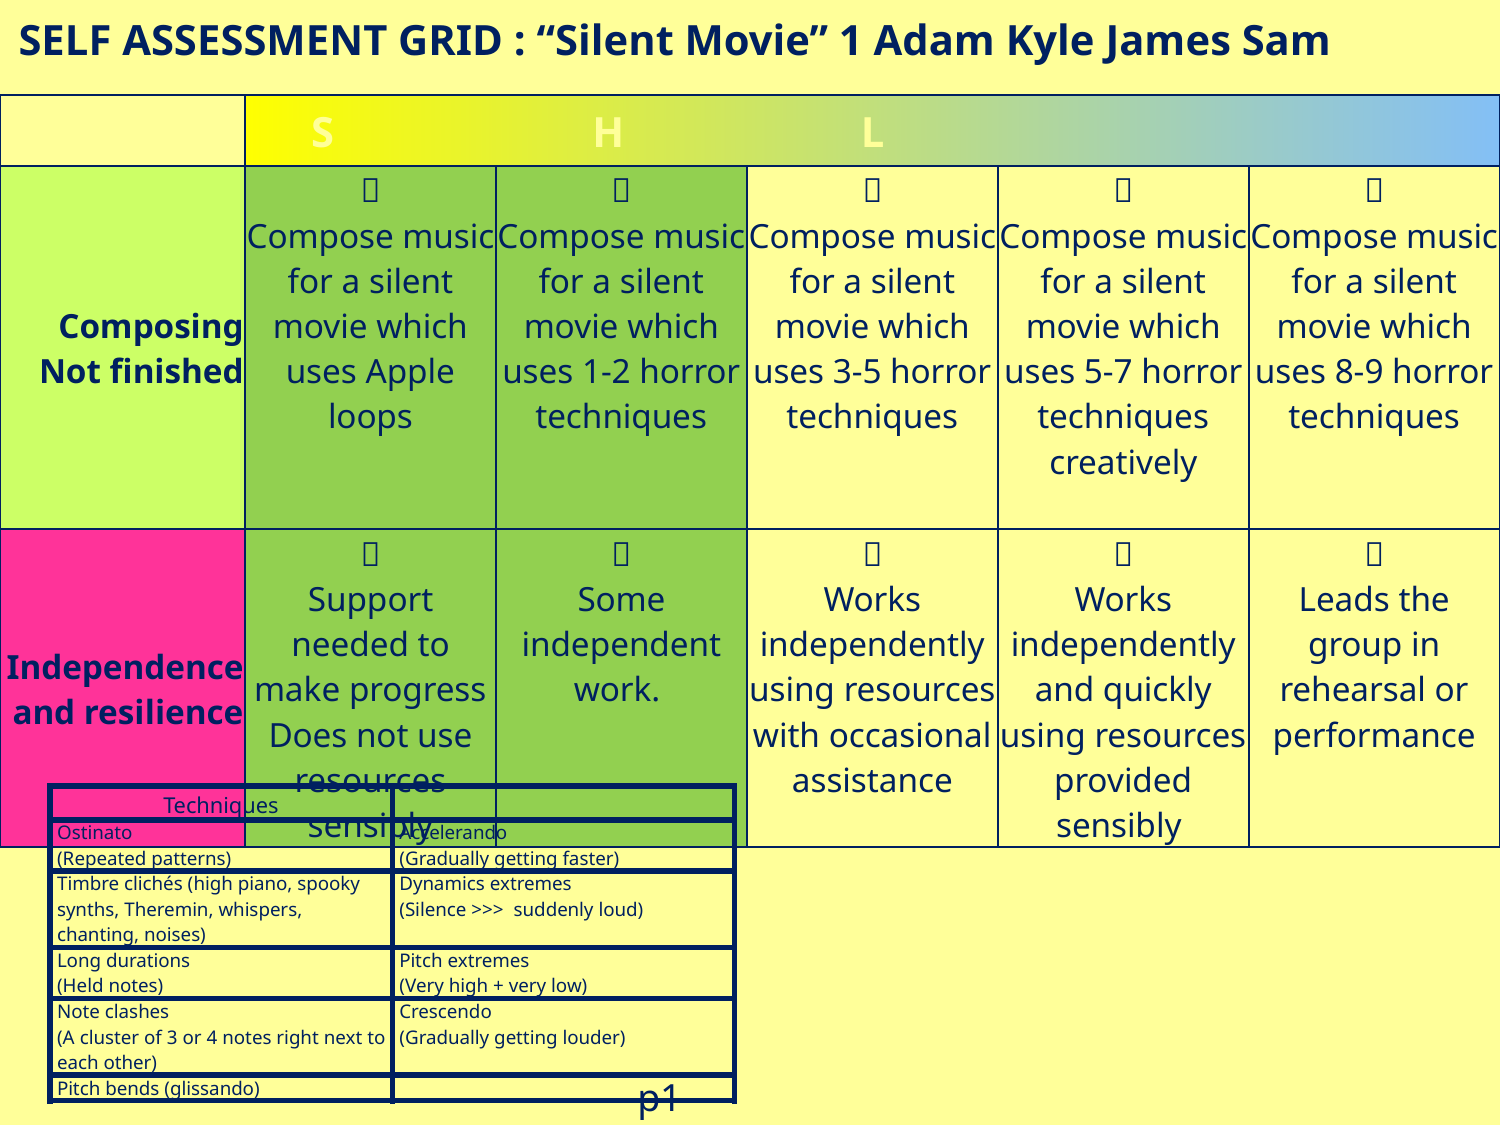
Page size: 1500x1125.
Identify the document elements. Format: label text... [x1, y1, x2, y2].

table_cell Crescendo (Gradually getting louder) [395, 1001, 732, 1072]
table_cell Independence and resilience [1, 530, 244, 846]
table_cell  Support needed to make progress Does not use resources sensibly [246, 530, 495, 783]
table_cell  Compose music for a silent movie which uses 5-7 horror techniques creatively [999, 167, 1248, 528]
table_header S H L [246, 96, 1499, 165]
table_cell  Leads the group in rehearsal or performance [1250, 530, 1499, 846]
table_cell Pitch bends (glissando) [53, 1078, 390, 1098]
table_cell Timbre clichés (high piano, spooky synths, Theremin, whispers, chanting, noises) [53, 874, 390, 945]
table_header [395, 789, 732, 817]
table_cell  Compose music for a silent movie which uses 8-9 horror techniques [1250, 167, 1499, 528]
table_header [1, 96, 244, 165]
table_cell  Compose music for a silent movie which uses 3-5 horror techniques [748, 167, 997, 528]
table_cell Accelerando (Gradually getting faster) [395, 823, 732, 868]
table_cell Ostinato (Repeated patterns) [53, 823, 390, 868]
table_cell  Some independent work. [497, 530, 746, 846]
text_box SELF ASSESSMENT GRID : “Silent Movie” 1 Adam Kyle James Sam [0, 0, 1500, 80]
table_cell Dynamics extremes (Silence >>> suddenly loud) [395, 874, 732, 945]
table_cell  Works independently using resources with occasional assistance [748, 530, 997, 846]
text_box p1 [584, 1103, 736, 1125]
table_cell [395, 1078, 732, 1098]
table_cell  Compose music for a silent movie which uses 1-2 horror techniques [497, 167, 746, 528]
table_cell Composing Not finished [1, 167, 244, 528]
table_header Techniques [53, 789, 390, 817]
table_cell Long durations (Held notes) [53, 950, 390, 996]
table_cell Pitch extremes (Very high + very low) [395, 950, 732, 996]
table_cell  Works independently and quickly using resources provided sensibly [999, 530, 1248, 846]
table_cell  Compose music for a silent movie which uses Apple loops [246, 167, 495, 528]
table_cell Note clashes (A cluster of 3 or 4 notes right next to each other) [53, 1001, 390, 1072]
